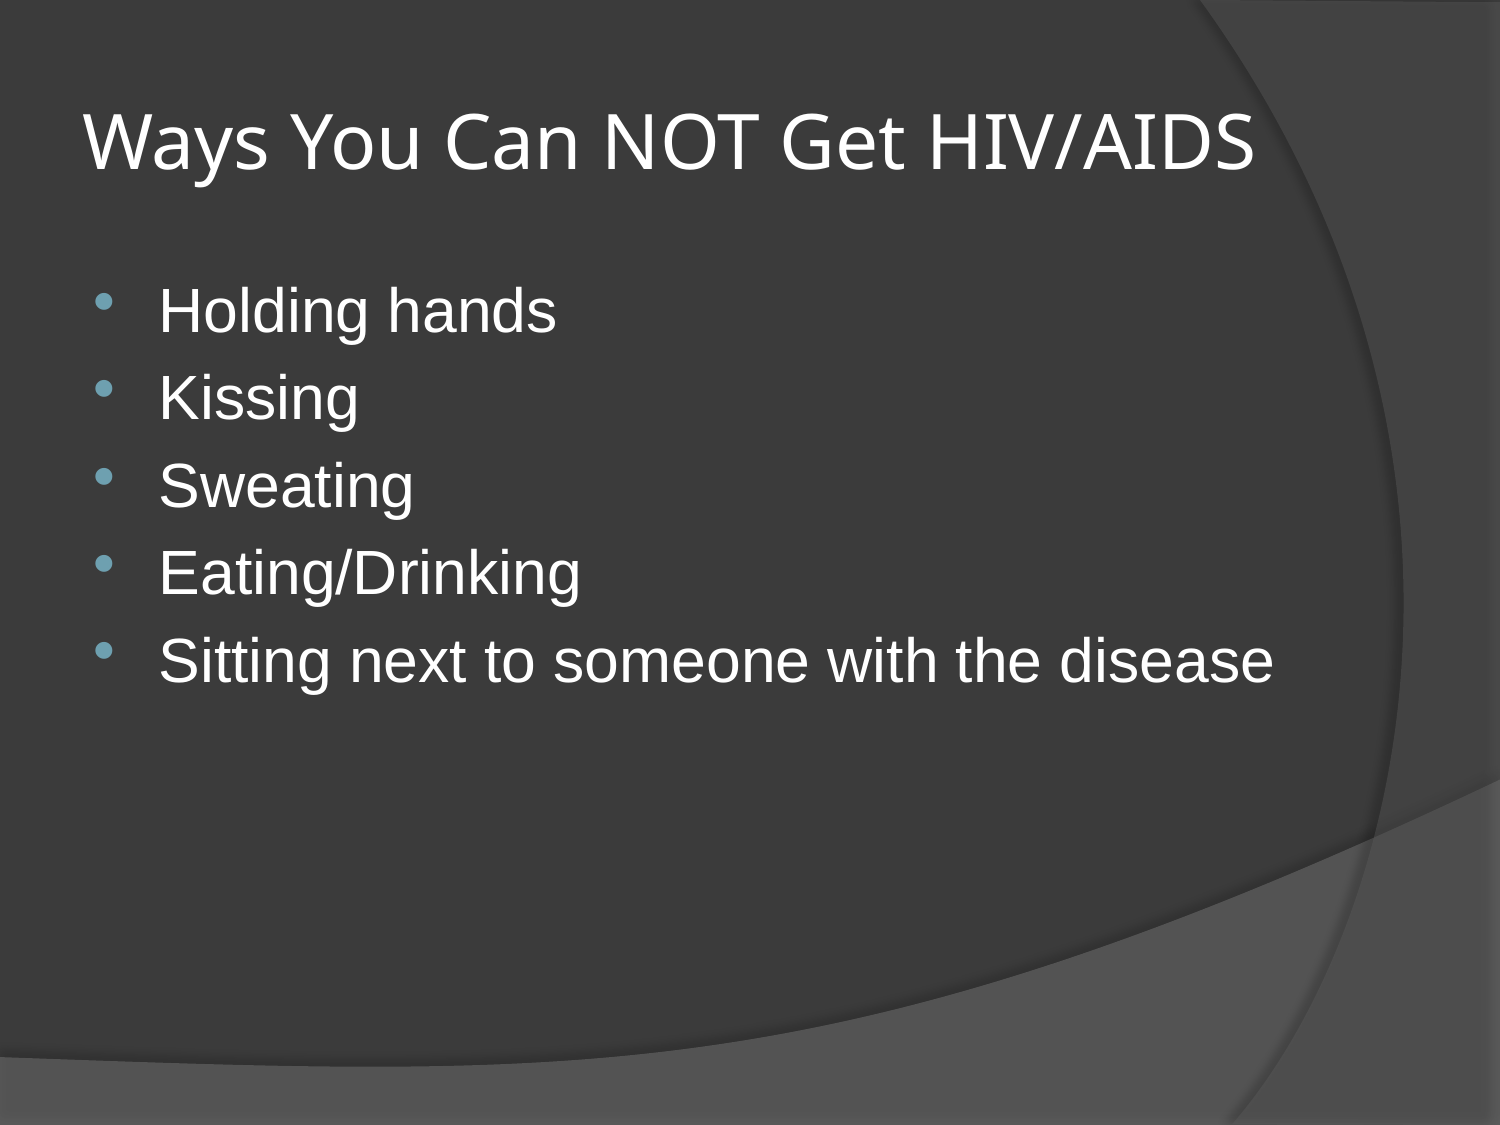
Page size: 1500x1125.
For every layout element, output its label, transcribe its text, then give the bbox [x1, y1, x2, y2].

list Holding hands Kissing Sweating Eating/Drinking Sitting next to someone with the disease [75, 262, 1300, 1005]
title Ways You Can NOT Get HIV/AIDS [75, 45, 1300, 233]
